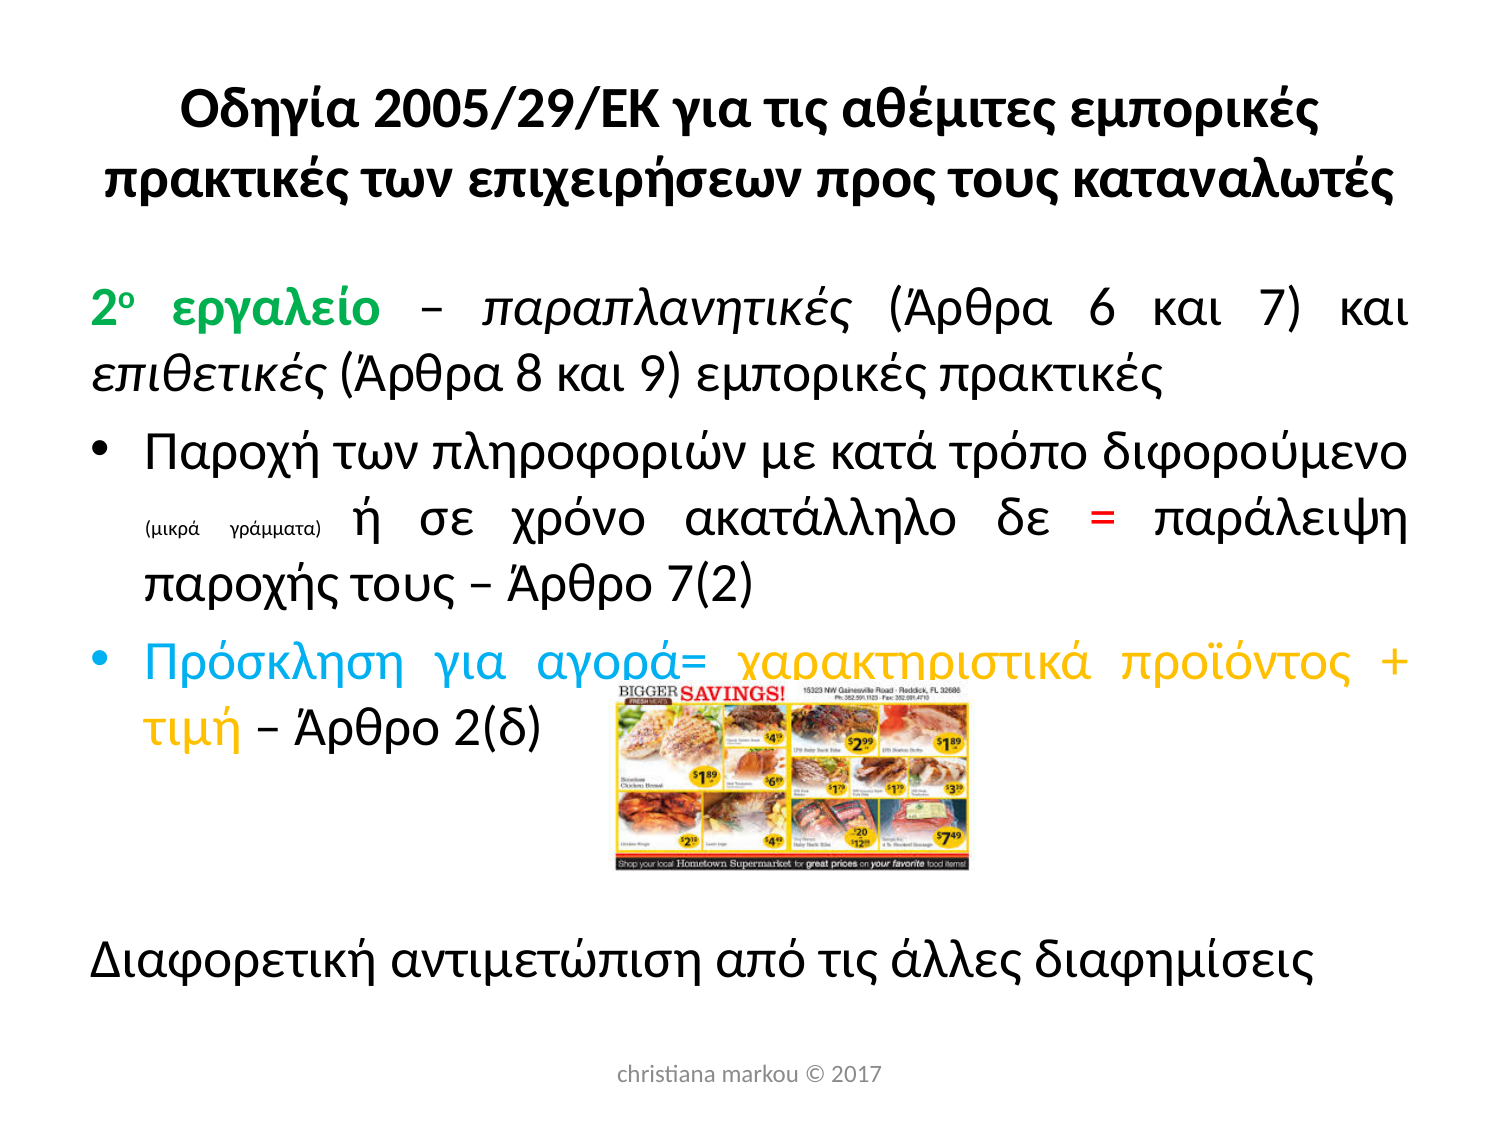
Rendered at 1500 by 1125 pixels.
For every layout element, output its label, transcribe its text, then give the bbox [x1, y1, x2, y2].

picture [608, 680, 975, 874]
footer christiana markou © 2017 [512, 1042, 988, 1103]
title Οδηγία 2005/29/EK για τις αθέμιτες εμπορικές πρακτικές των επιχειρήσεων προς τους καταναλωτές [75, 45, 1425, 233]
list 2ο εργαλείο – παραπλανητικές (Άρθρα 6 και 7) και επιθετικές (Άρθρα 8 και 9) εμπορικές πρακτικές Παροχή των πληροφοριών με κατά τρόπο διφορούμενο (μικρά γράμματα) ή σε χρόνο ακατάλληλο δε = παράλειψη παροχής τους – Άρθρο 7(2) Πρόσκληση για αγορά= χαρακτηριστικά προϊόντος + τιμή – Άρθρο 2(δ) Διαφορετική αντιμετώπιση από τις άλλες διαφημίσεις [75, 262, 1425, 1005]
